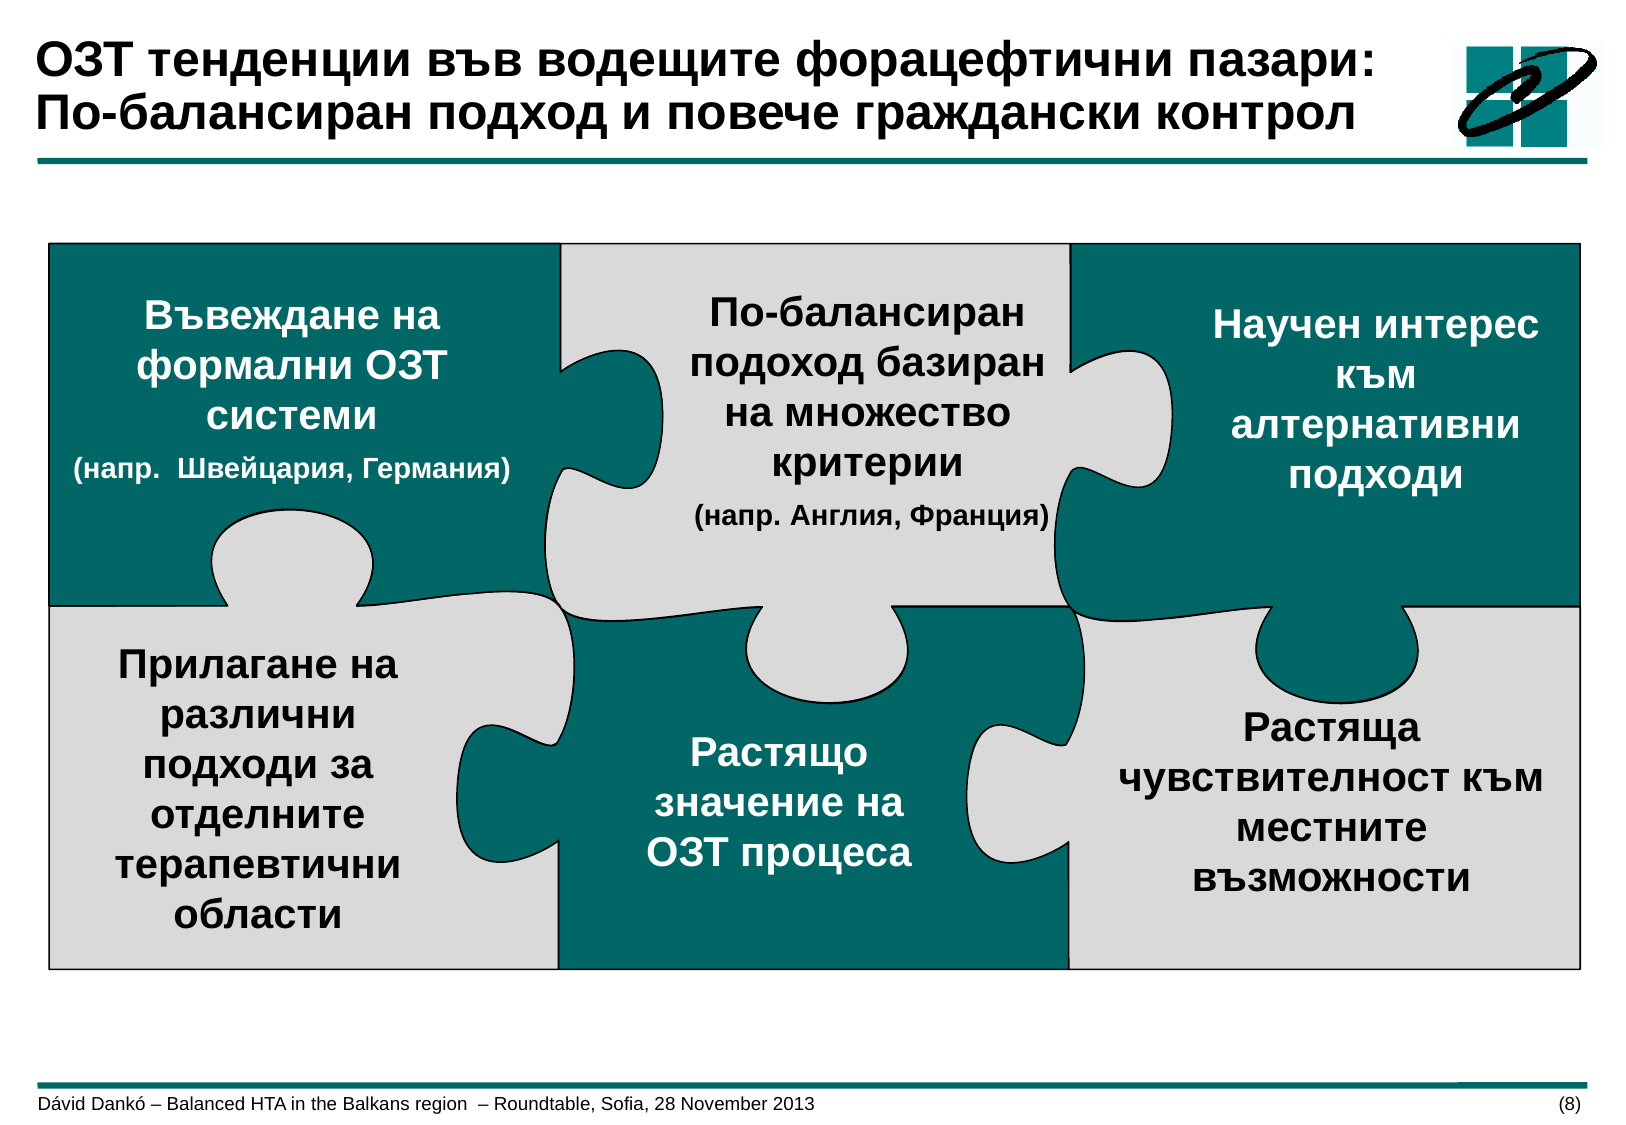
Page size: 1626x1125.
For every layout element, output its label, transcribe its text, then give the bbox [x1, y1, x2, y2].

text_box [966, 607, 1581, 970]
text_box Растящо значение на ОЗТ процеса [623, 777, 935, 823]
text_box [49, 243, 663, 607]
text_box ОЗТ тенденции във водещите форацефтични пазари: По-балансиран подход и повече граждански контрол [35, 78, 1427, 148]
text_box [1054, 243, 1581, 703]
text_box По-балансиран подоход базиран на множество критерии (напр. Англия, Франция) [670, 385, 1065, 431]
text_box [1087, 403, 1537, 449]
text_box [49, 510, 575, 970]
picture [1450, 42, 1604, 149]
text_box Въвеждане на формални ОЗТ системи (напр. Швейцария, Германия) [66, 363, 517, 409]
text_box Растяща чувствителност към местните възможности [1106, 777, 1557, 823]
text_box [457, 607, 1084, 970]
text_box [545, 243, 1171, 703]
text_box Прилагане на различни подходи за отделните терапевтични области [80, 764, 436, 810]
text_box Научен интерес към алтернативни подходи [1190, 372, 1562, 421]
